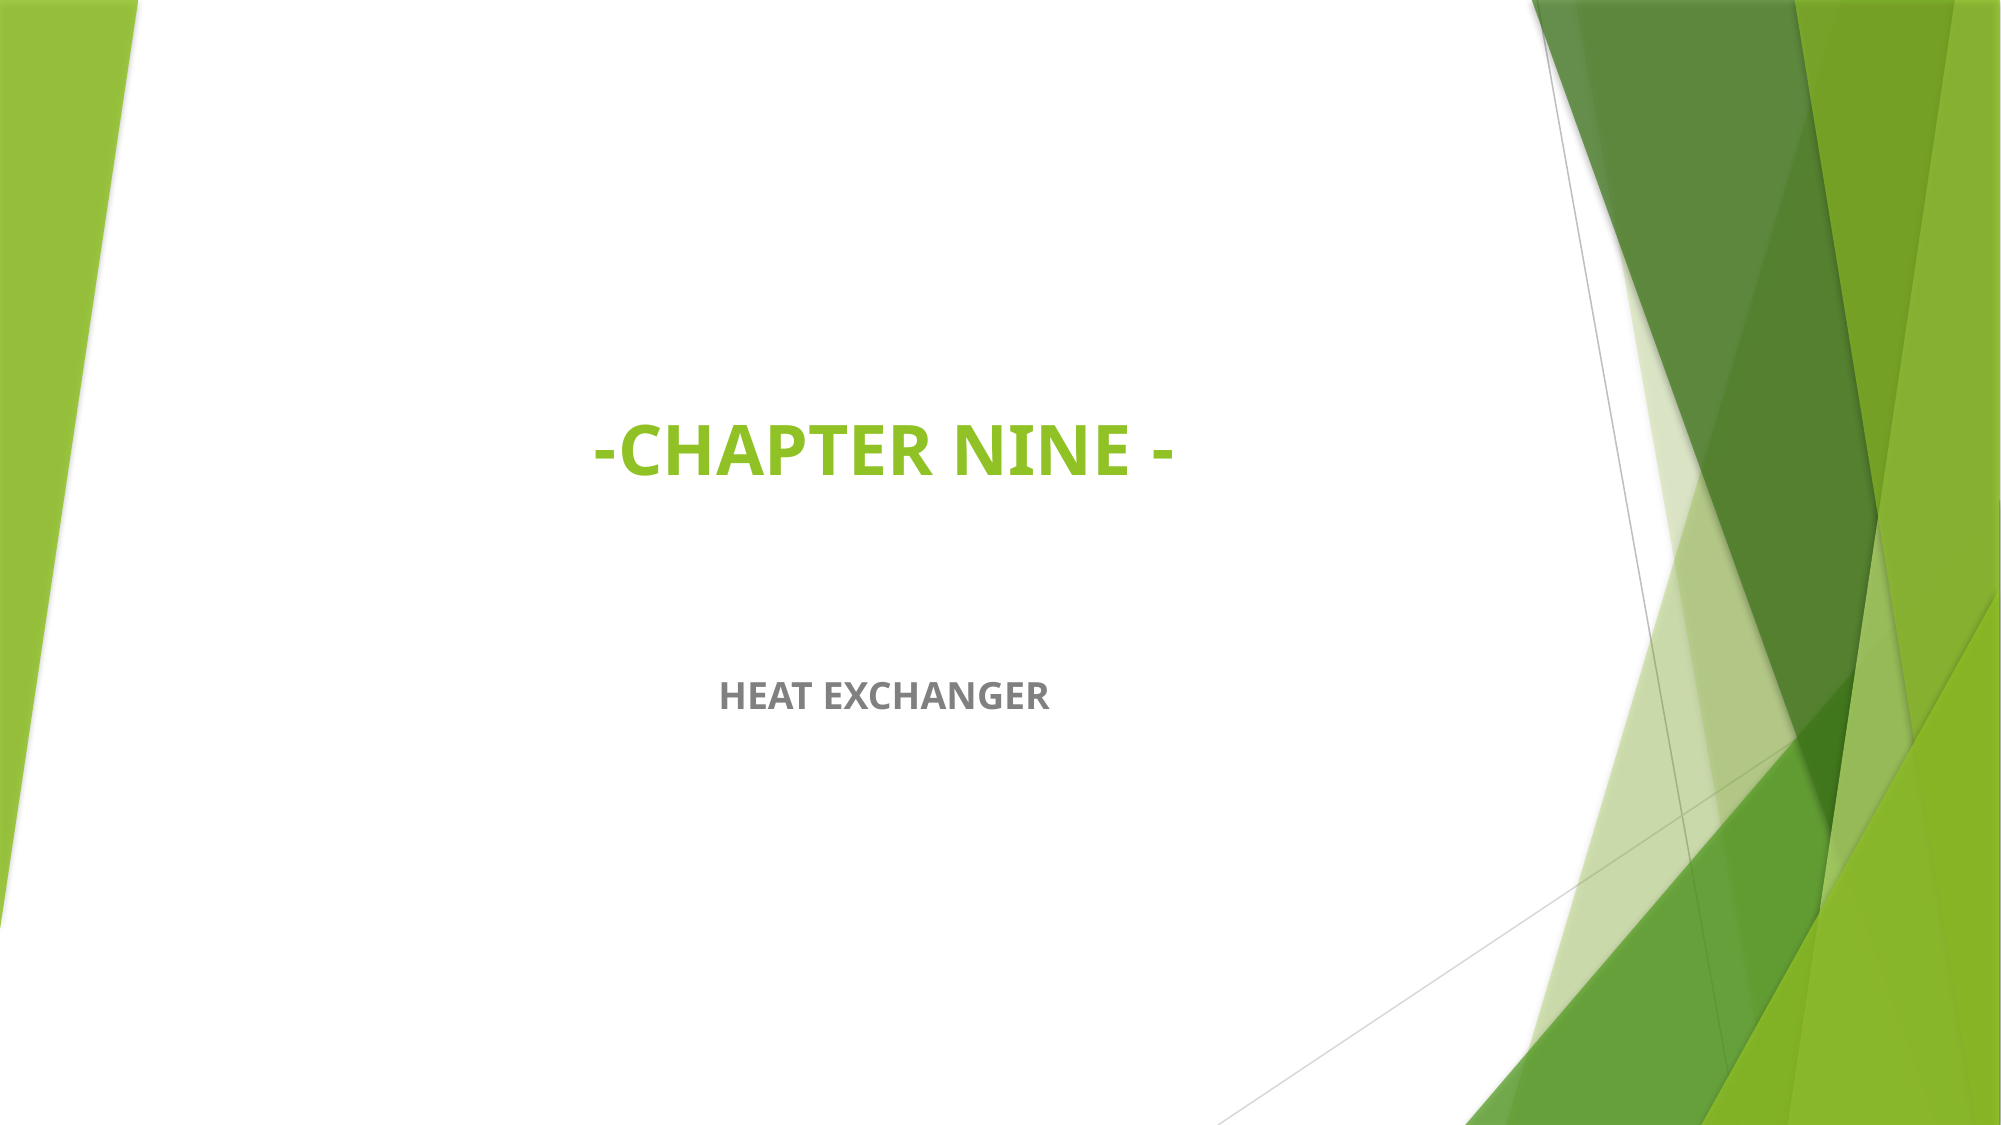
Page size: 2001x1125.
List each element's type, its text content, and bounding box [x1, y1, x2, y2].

subtitle HEAT EXCHANGER [247, 664, 1522, 845]
title - CHAPTER NINE- [247, 394, 1522, 664]
